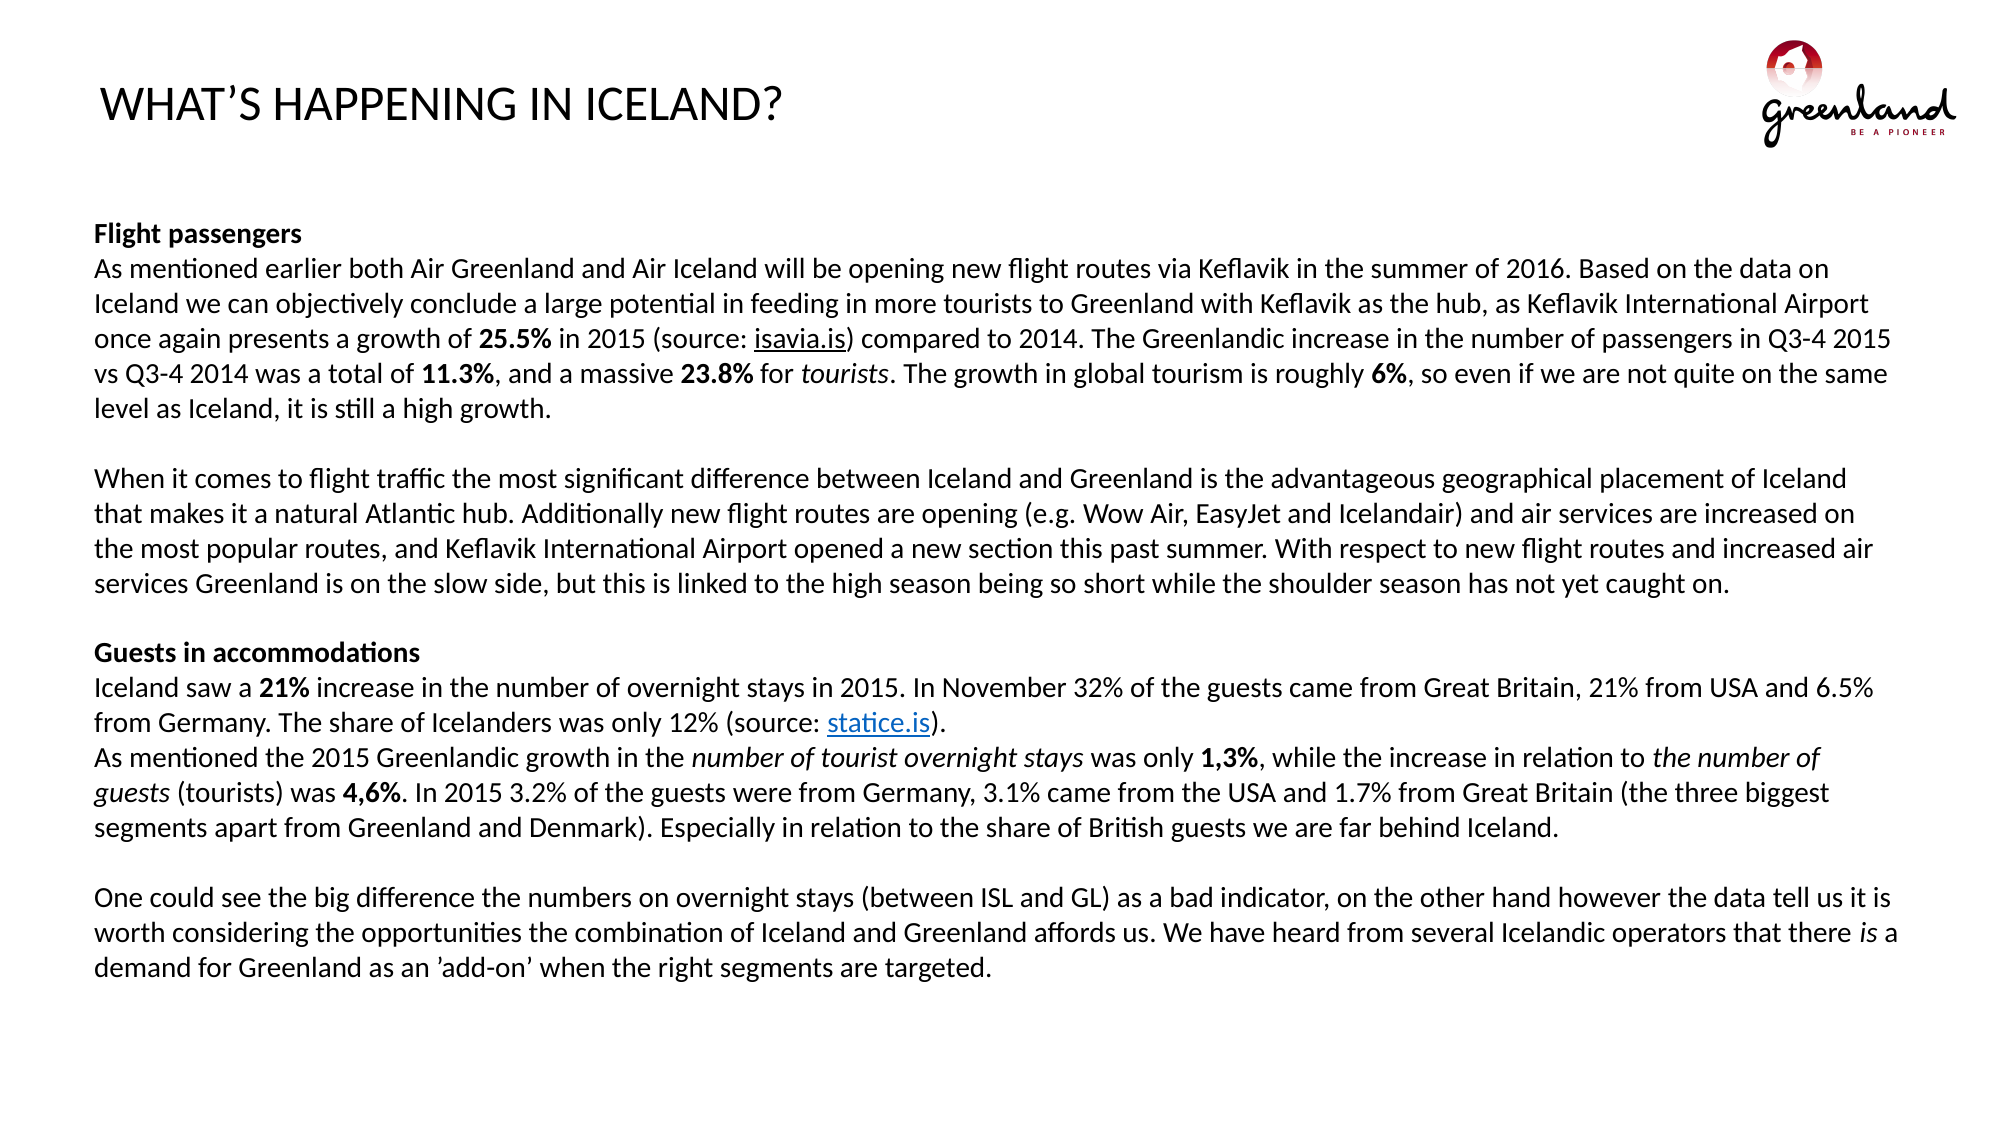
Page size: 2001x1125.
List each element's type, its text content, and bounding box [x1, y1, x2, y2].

text_box WHAT’S HAPPENING IN ICELAND? [85, 63, 800, 138]
picture [1762, 40, 1957, 148]
text_box Flight passengers As mentioned earlier both Air Greenland and Air Iceland will be opening new flight routes via Keflavik in the summer of 2016. Based on the data on Iceland we can objectively conclude a large potential in feeding in more tourists to Greenland with Keflavik as the hub, as Keflavik International Airport once again presents a growth of 25.5% in 2015 (source: isavia.is) compared to 2014. The Greenlandic increase in the number of passengers in Q3-4 2015 vs Q3-4 2014 was a total of 11.3%, and a massive 23.8% for tourists. The growth in global tourism is roughly 6%, so even if we are not quite on the same level as Iceland, it is still a high growth. When it comes to flight traffic the most significant difference between Iceland and Greenland is the advantageous geographical placement of Iceland that makes it a natural Atlantic hub. Additionally new flight routes are opening (e.g. Wow Air, EasyJet and Icelandair) and air services are increased on the most popular routes, and Keflavik International Airport opened a new section this past summer. With respect to new flight routes and increased air services Greenland is on the slow side, but this is linked to the high season being so short while the shoulder season has not yet caught on. Guests in accommodations Iceland saw a 21% increase in the number of overnight stays in 2015. In November 32% of the guests came from Great Britain, 21% from USA and 6.5% from Germany. The share of Icelanders was only 12% (source: statice.is). As mentioned the 2015 Greenlandic growth in the number of tourist overnight stays was only 1,3%, while the increase in relation to the number of guests (tourists) was 4,6%. In 2015 3.2% of the guests were from Germany, 3.1% came from the USA and 1.7% from Great Britain (the three biggest segments apart from Greenland and Denmark). Especially in relation to the share of British guests we are far behind Iceland. One could see the big difference the numbers on overnight stays (between ISL and GL) as a bad indicator, on the other hand however the data tell us it is worth considering the opportunities the combination of Iceland and Greenland affords us. We have heard from several Icelandic operators that there is a demand for Greenland as an ’add-on’ when the right segments are targeted. [79, 206, 1914, 991]
